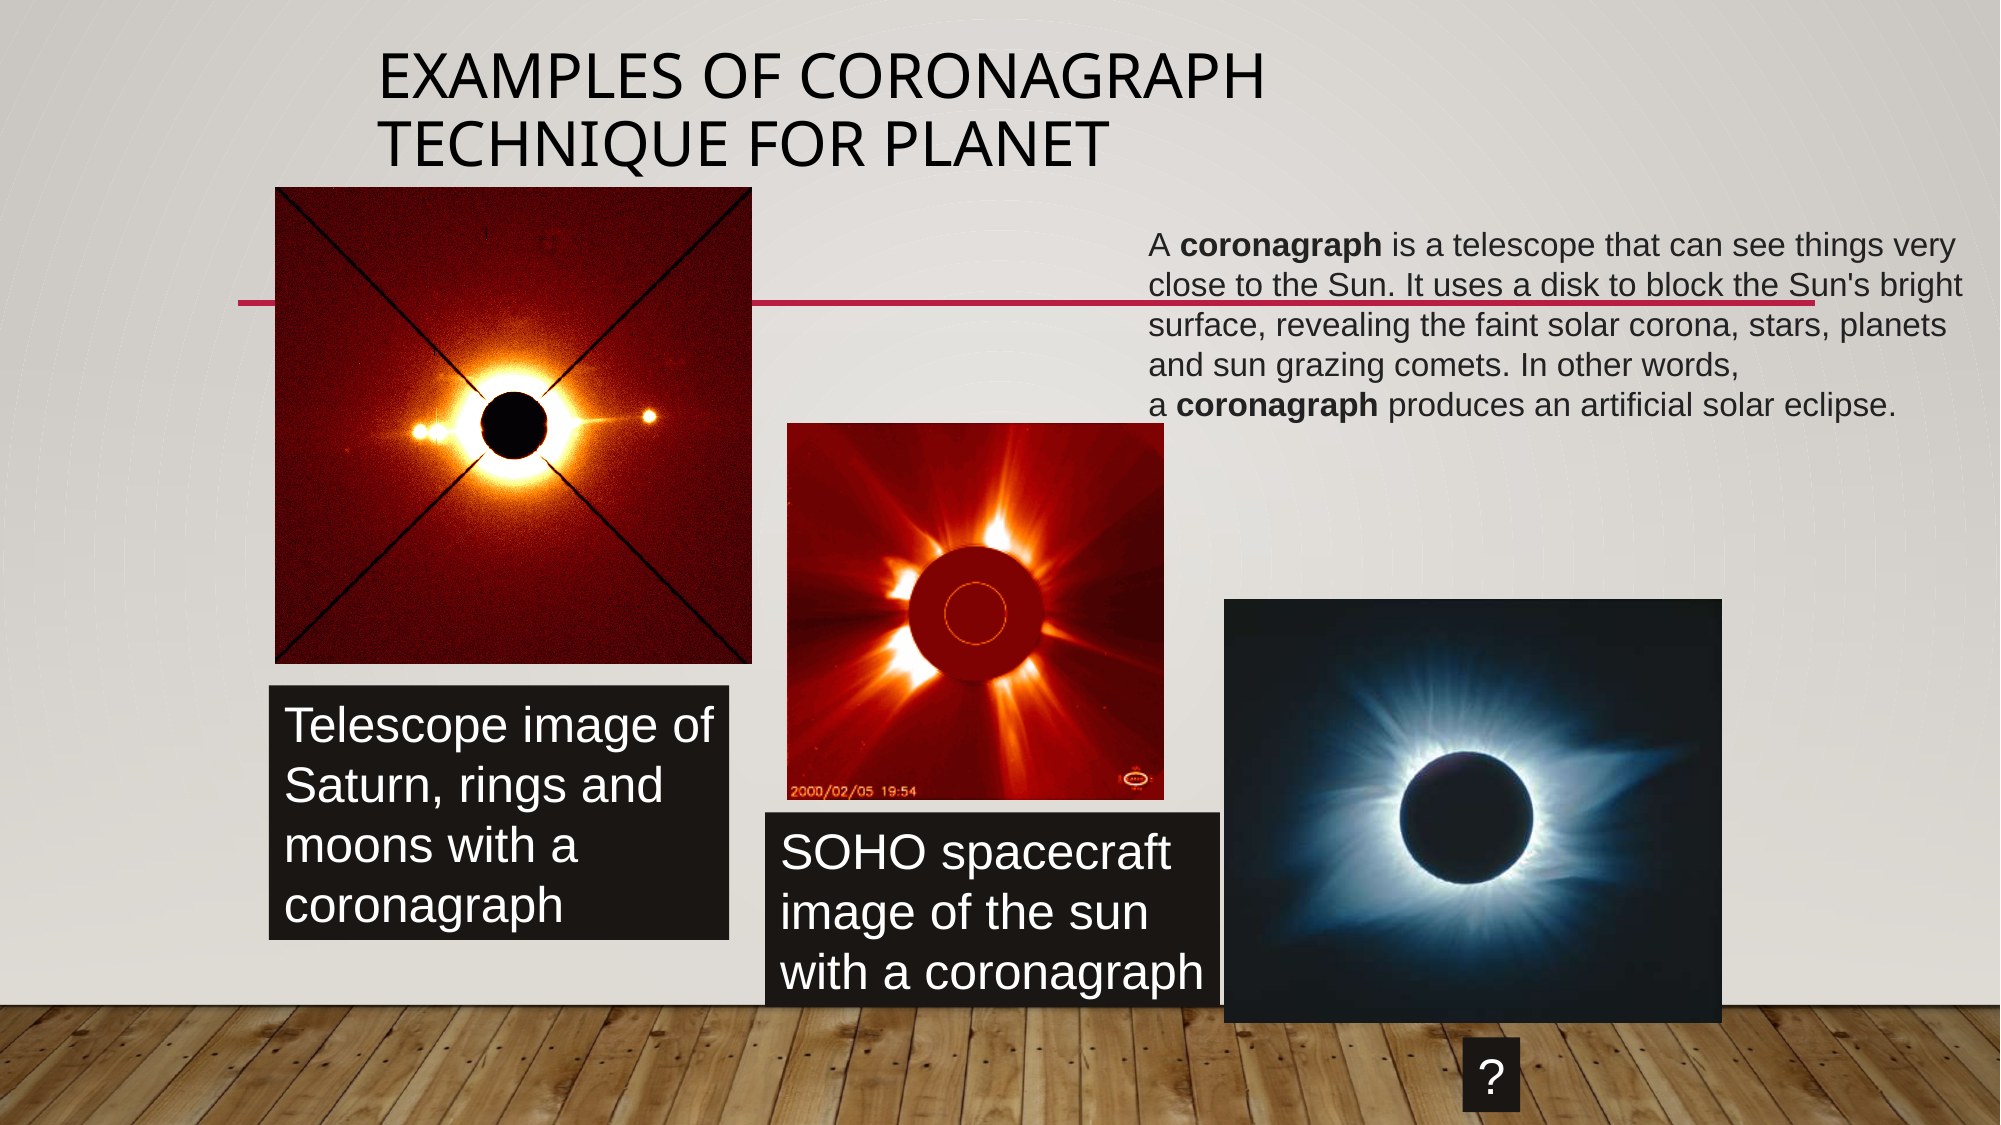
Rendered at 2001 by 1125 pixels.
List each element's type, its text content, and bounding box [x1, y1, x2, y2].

text_box Telescope image of Saturn, rings and moons with a coronagraph [268, 685, 730, 940]
picture [787, 423, 1165, 801]
picture [274, 187, 752, 665]
text_box A coronagraph is a telescope that can see things very close to the Sun. It uses a disk to block the Sun's bright surface, revealing the faint solar corona, stars, planets and sun grazing comets. In other words, a coronagraph produces an artificial solar eclipse. [1133, 215, 2000, 430]
picture [0, 599, 2000, 1125]
text_box ? [1462, 1037, 1521, 1113]
text_box SOHO spacecraft image of the sun with a coronagraph [765, 812, 1220, 1008]
title Examples of coronagraph technique for planet [362, 37, 1638, 225]
